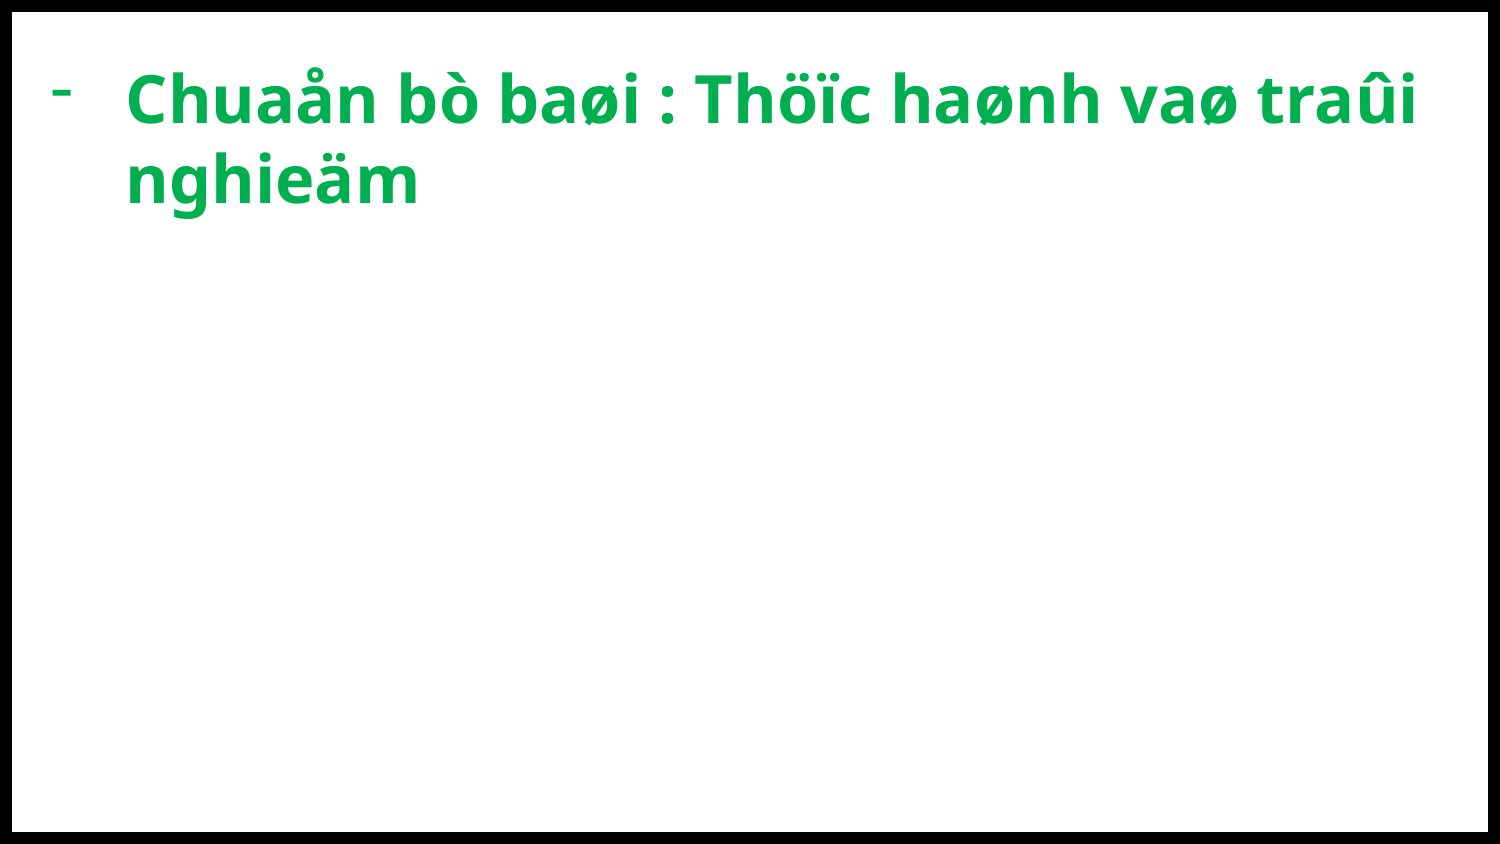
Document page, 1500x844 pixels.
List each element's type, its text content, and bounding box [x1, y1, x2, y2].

text_box Chuaån bò baøi : Thöïc haønh vaø traûi nghieäm [35, 49, 1500, 225]
text_box Nhieàu laàn [0, 0, 1500, 844]
